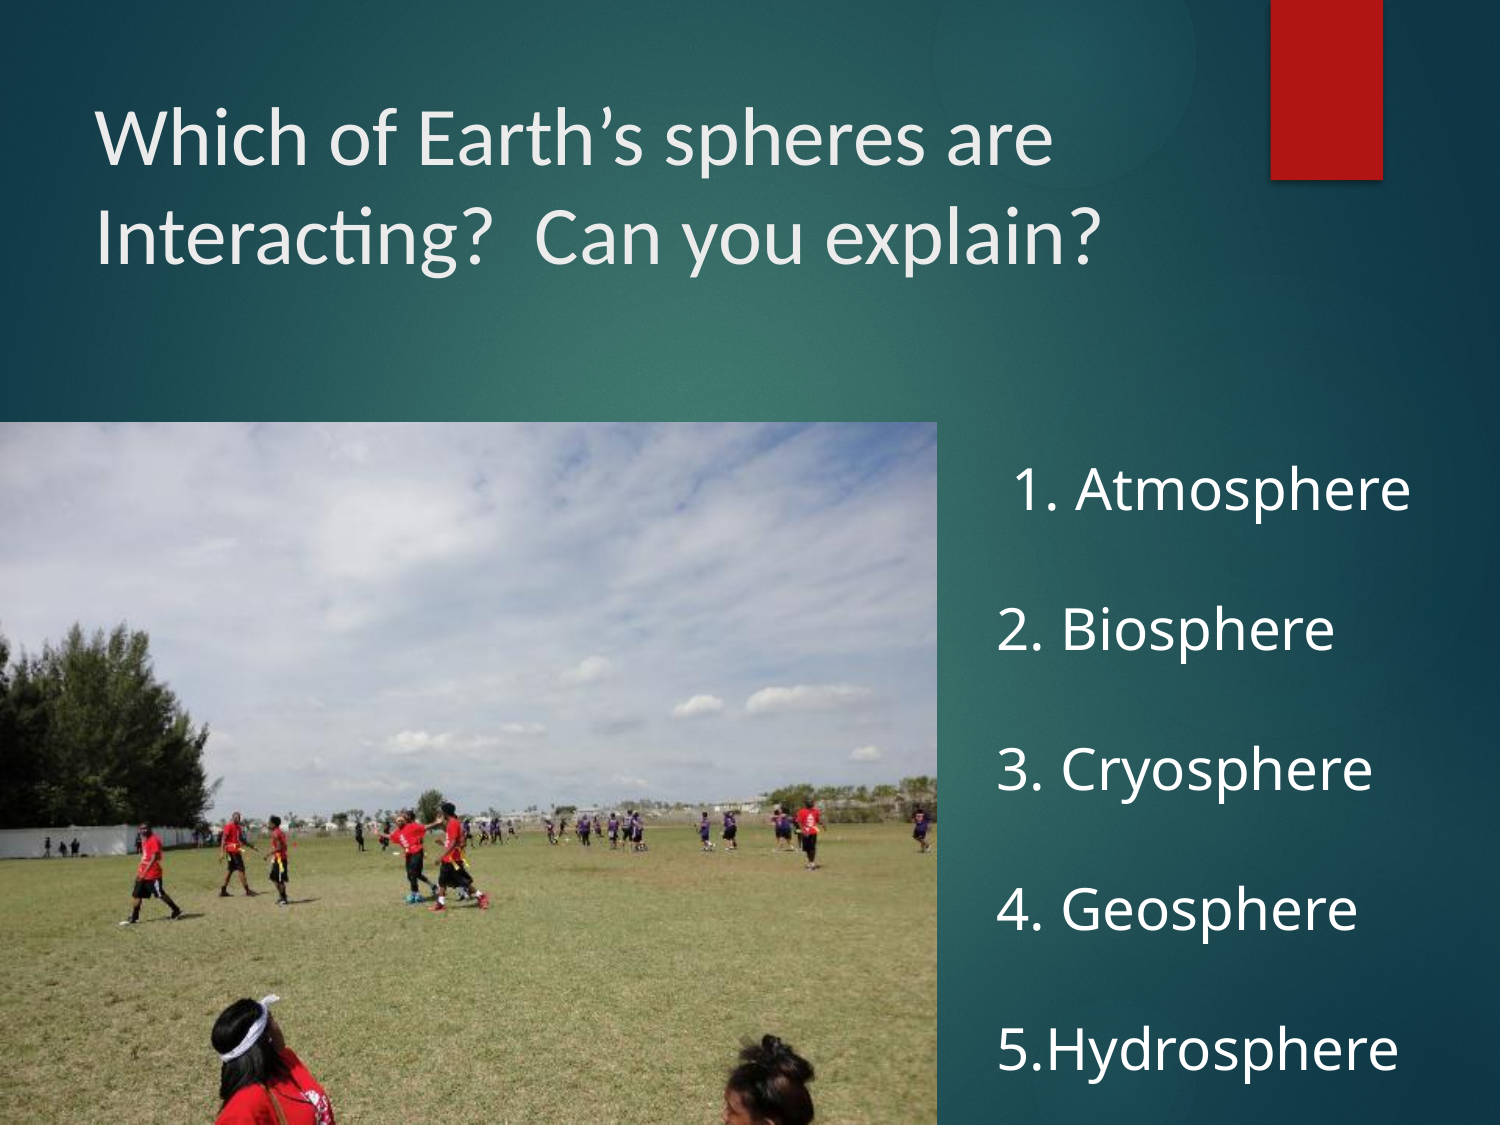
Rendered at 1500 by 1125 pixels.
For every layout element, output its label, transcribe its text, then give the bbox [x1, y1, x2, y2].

title Which of Earth’s spheres are Interacting? Can you explain? [79, 74, 1237, 304]
text_box 1. Atmosphere 2. Biosphere 3. Cryosphere 4. Geosphere 5.Hydrosphere [981, 445, 1500, 1125]
picture [0, 422, 938, 1125]
text_box [0, 0, 687, 177]
